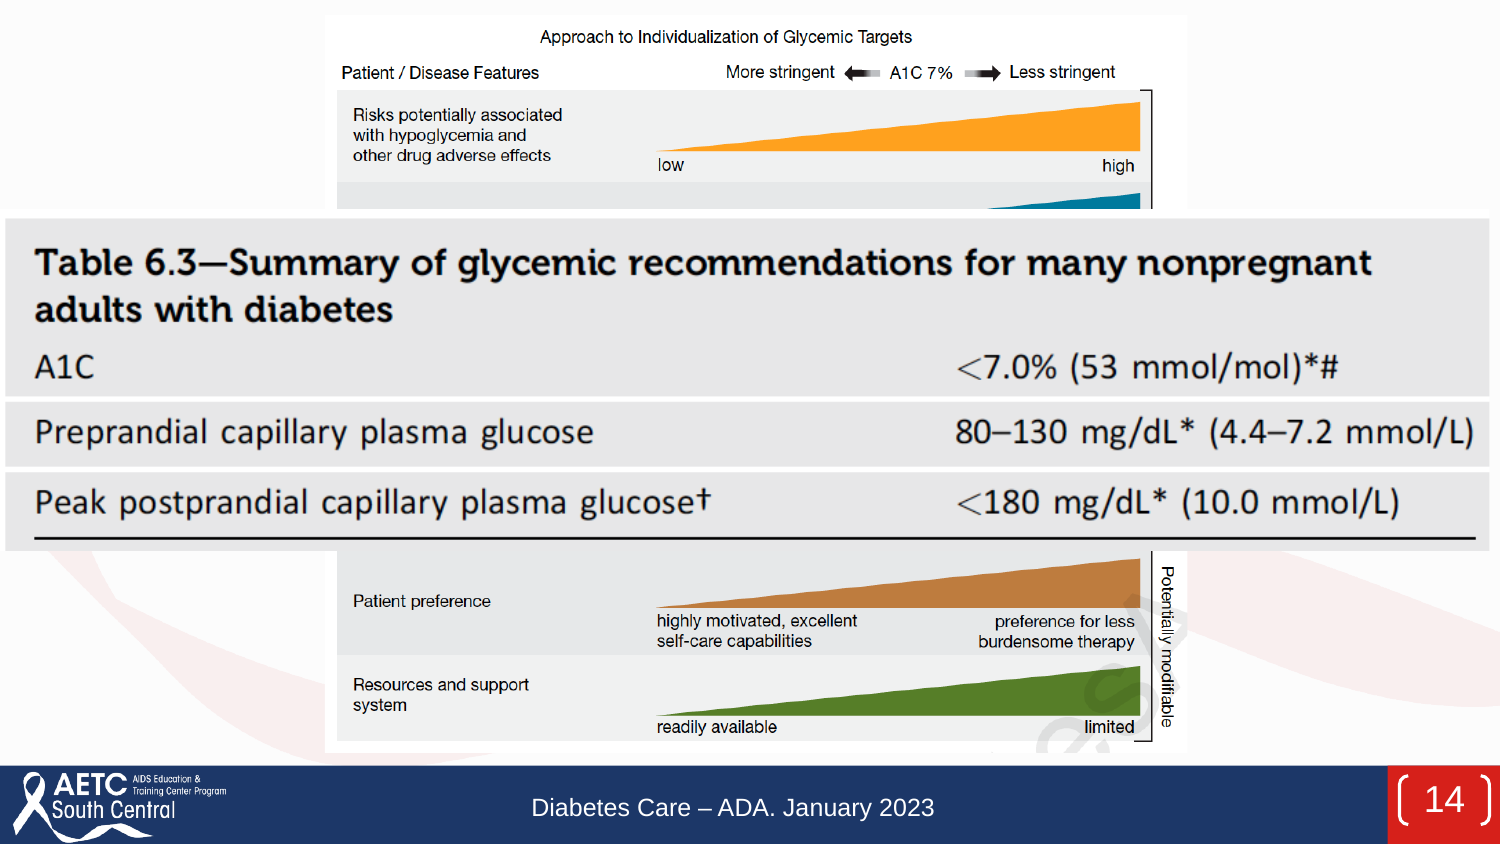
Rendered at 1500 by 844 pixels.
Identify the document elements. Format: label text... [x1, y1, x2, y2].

text_box Diabetes Care – ADA. January 2023 [67, 784, 1400, 830]
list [324, 558, 1188, 753]
slide_number 14 [1397, 774, 1492, 827]
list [324, 14, 1188, 201]
picture [12, 770, 227, 844]
picture [0, 208, 1491, 552]
